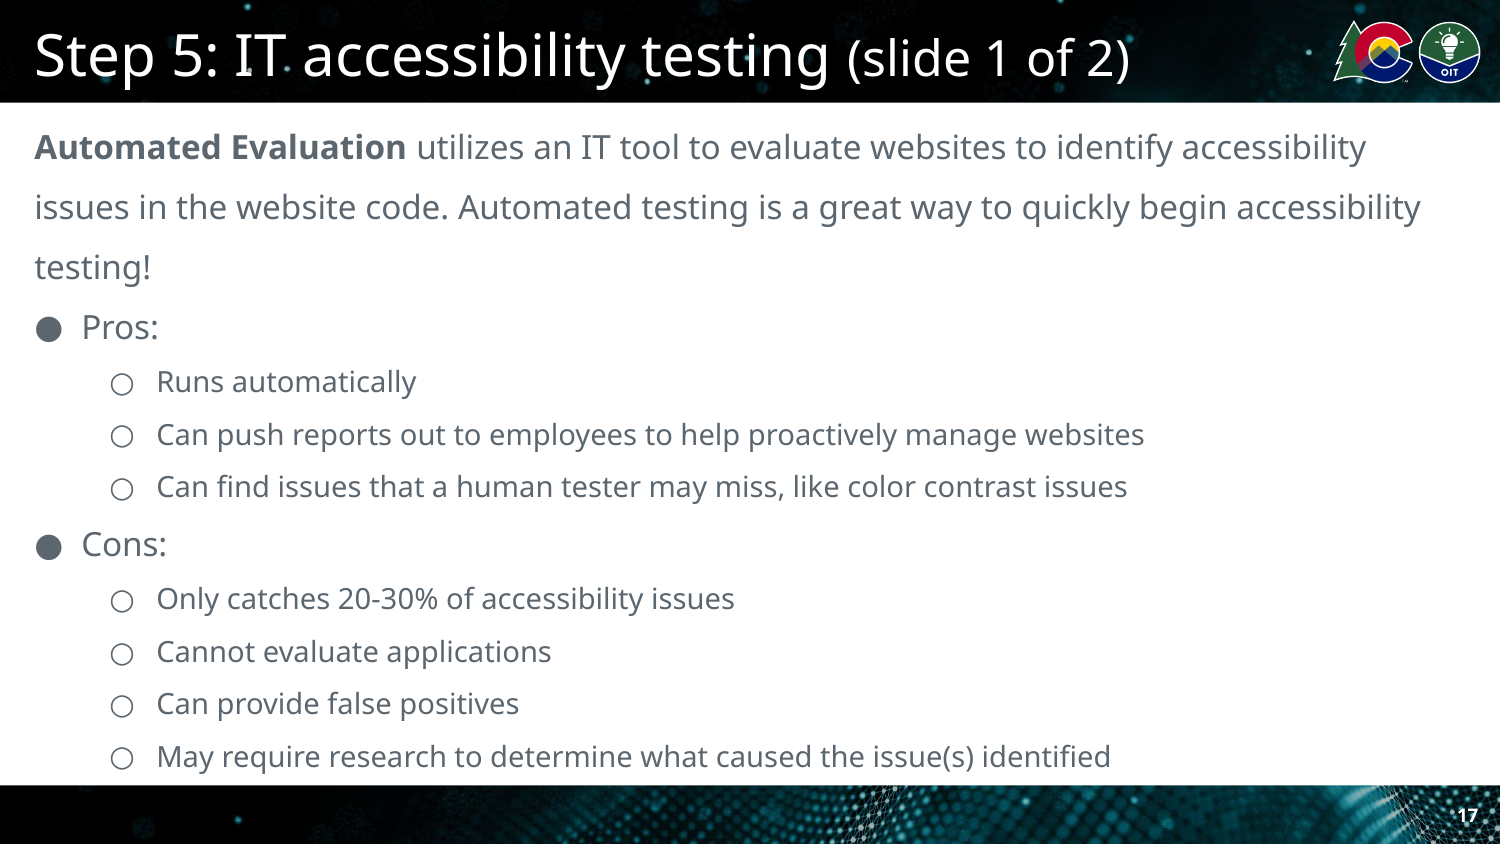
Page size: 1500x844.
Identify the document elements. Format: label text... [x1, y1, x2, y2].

title Step 5: IT accessibility testing (slide 1 of 2) [19, 7, 1318, 96]
list Automated Evaluation utilizes an IT tool to evaluate websites to identify accessibility issues in the website code. Automated testing is a great way to quickly begin accessibility testing! Pros: Runs automatically Can push reports out to employees to help proactively manage websites Can find issues that a human tester may miss, like color contrast issues Cons: Only catches 20-30% of accessibility issues Cannot evaluate applications Can provide false positives May require research to determine what caused the issue(s) identified [19, 91, 1481, 775]
picture [0, 0, 1500, 102]
slide_number 17 [1438, 790, 1494, 836]
picture [0, 786, 1500, 844]
